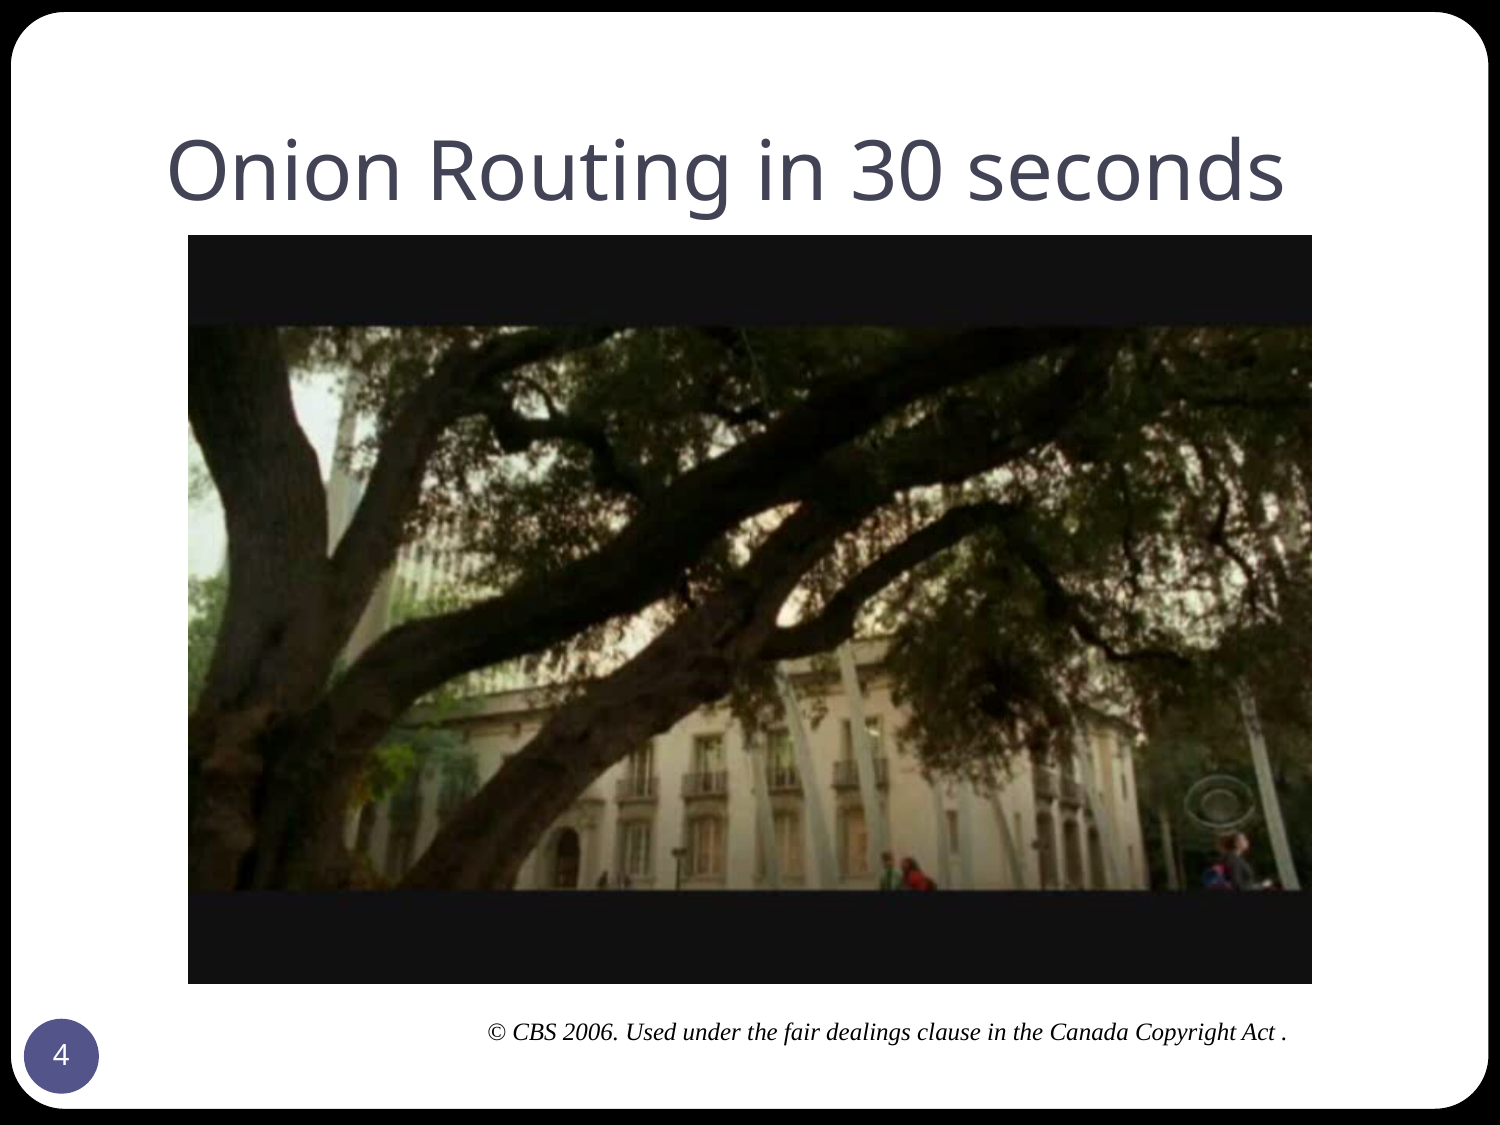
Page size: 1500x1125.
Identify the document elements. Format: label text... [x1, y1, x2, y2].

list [187, 234, 1313, 985]
slide_number 4 [23, 1018, 99, 1094]
title Onion Routing in 30 seconds [149, 44, 1426, 233]
text_box © CBS 2006. Used under the fair dealings clause in the Canada Copyright Act . [472, 1007, 1304, 1053]
